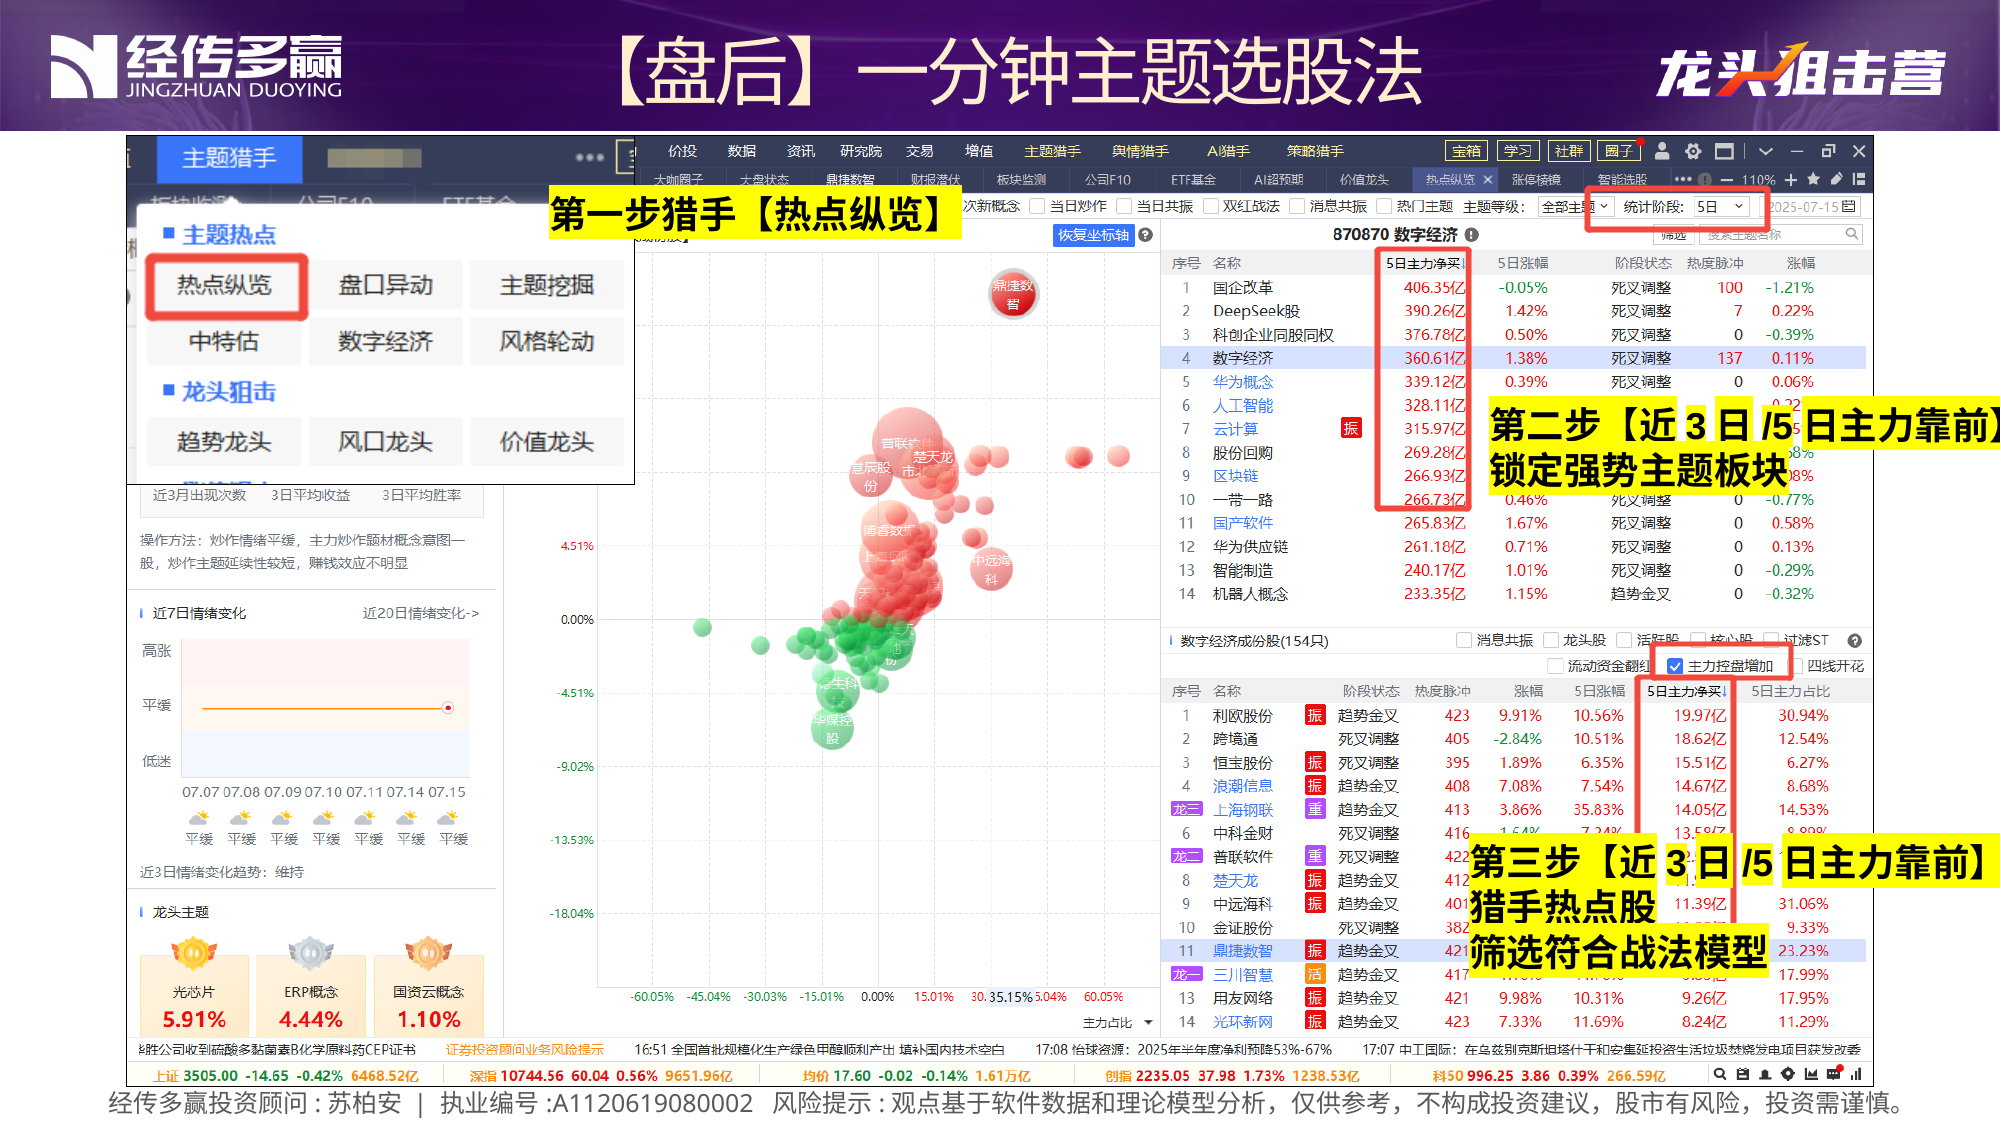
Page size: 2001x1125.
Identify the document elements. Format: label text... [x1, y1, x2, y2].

picture [126, 135, 1874, 1087]
text_box 第三步【近3日/5日主力靠前】 猎手热点股 筛选符合战法模型 [1874, 832, 2000, 982]
picture [0, 0, 2000, 131]
text_box 【盘后】一分钟主题选股法 [554, 17, 1445, 123]
text_box 第二步【近3日/5日主力靠前】 锁定强势主题板块 [1874, 394, 2000, 499]
